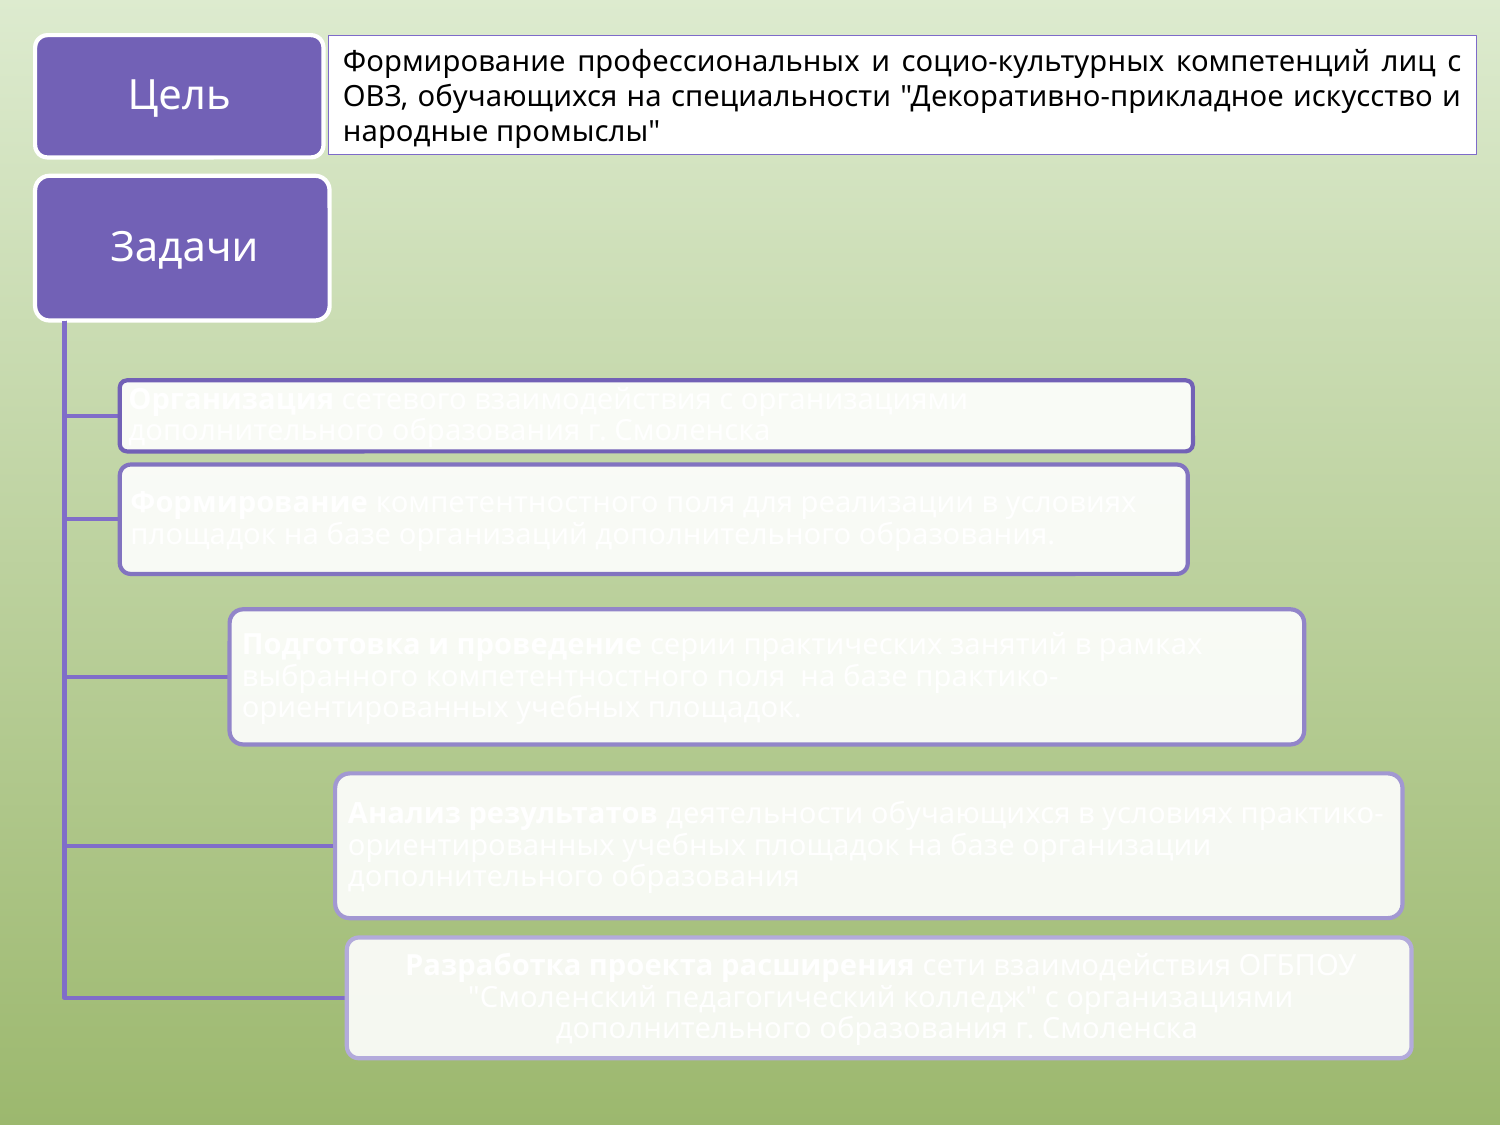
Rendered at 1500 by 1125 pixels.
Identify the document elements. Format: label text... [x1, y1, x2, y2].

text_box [34, 175, 1477, 1084]
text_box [34, 34, 324, 158]
text_box Формирование профессиональных и социо-культурных компетенций лиц с ОВЗ, обучающихся на специальности "Декоративно-прикладное искусство и народные промыслы" [328, 35, 1477, 155]
